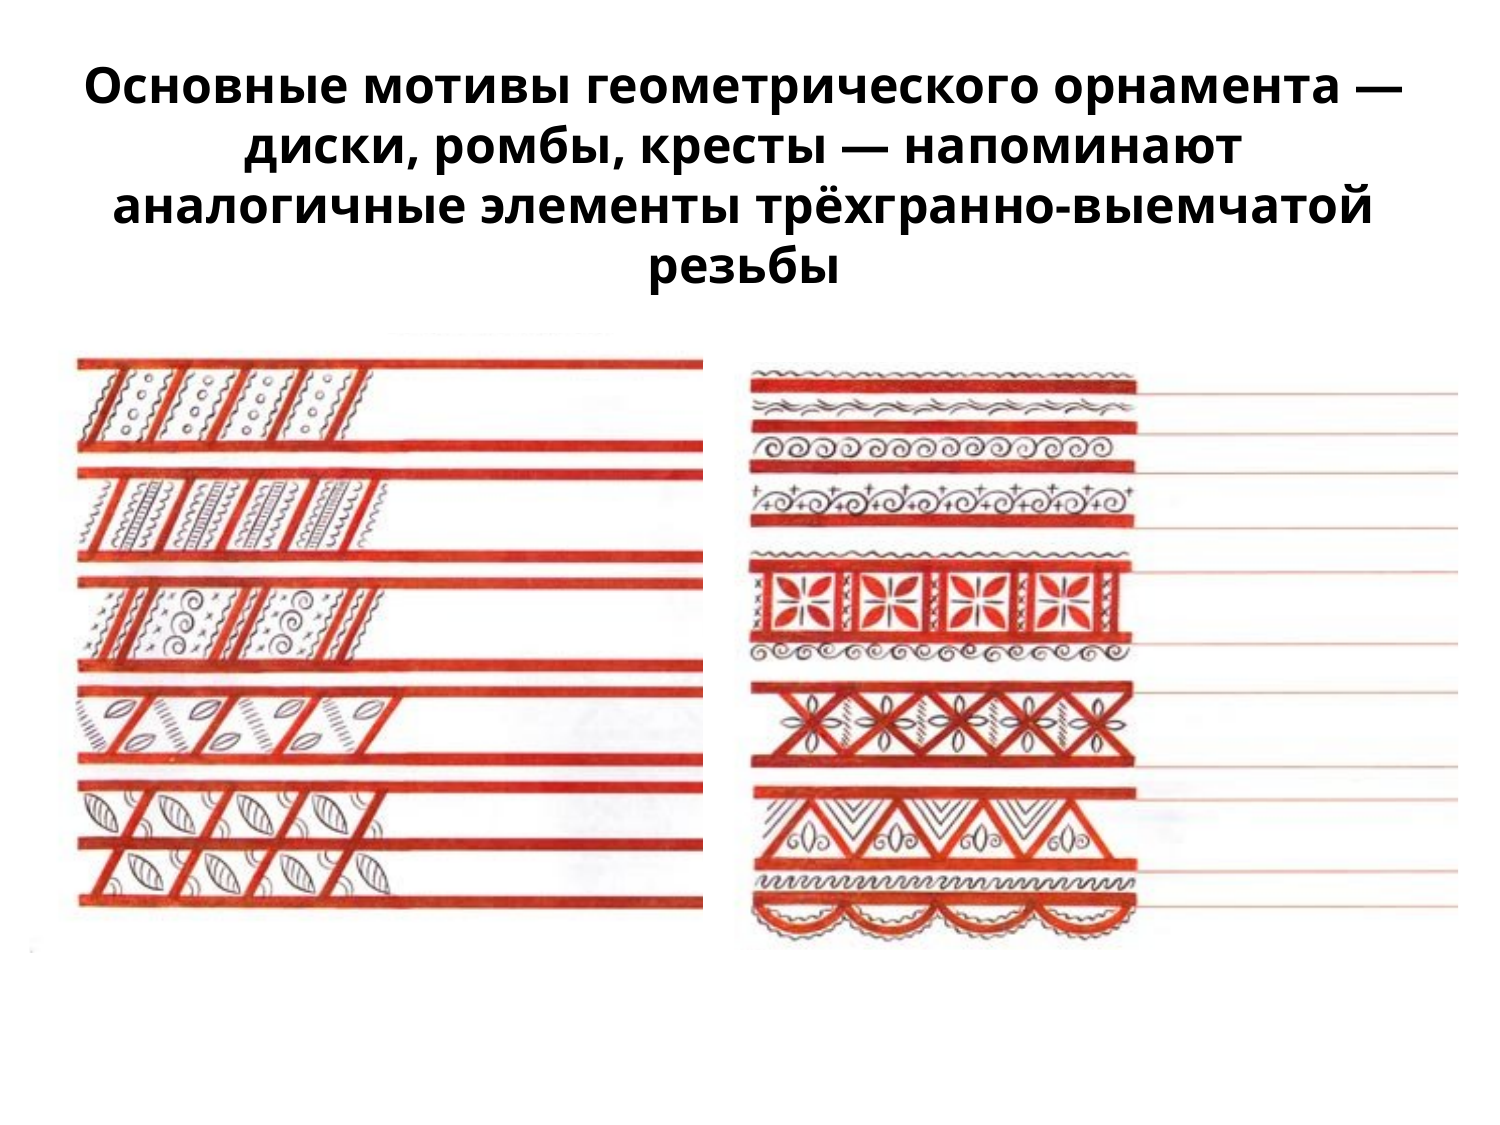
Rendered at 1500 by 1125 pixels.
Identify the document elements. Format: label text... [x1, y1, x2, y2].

picture [29, 333, 1459, 953]
title Основные мотивы геометрического орнамента — диски, ромбы, кресты — напоминают аналогичные элементы трёхгранно-выемчатой резьбы [53, 45, 1436, 303]
